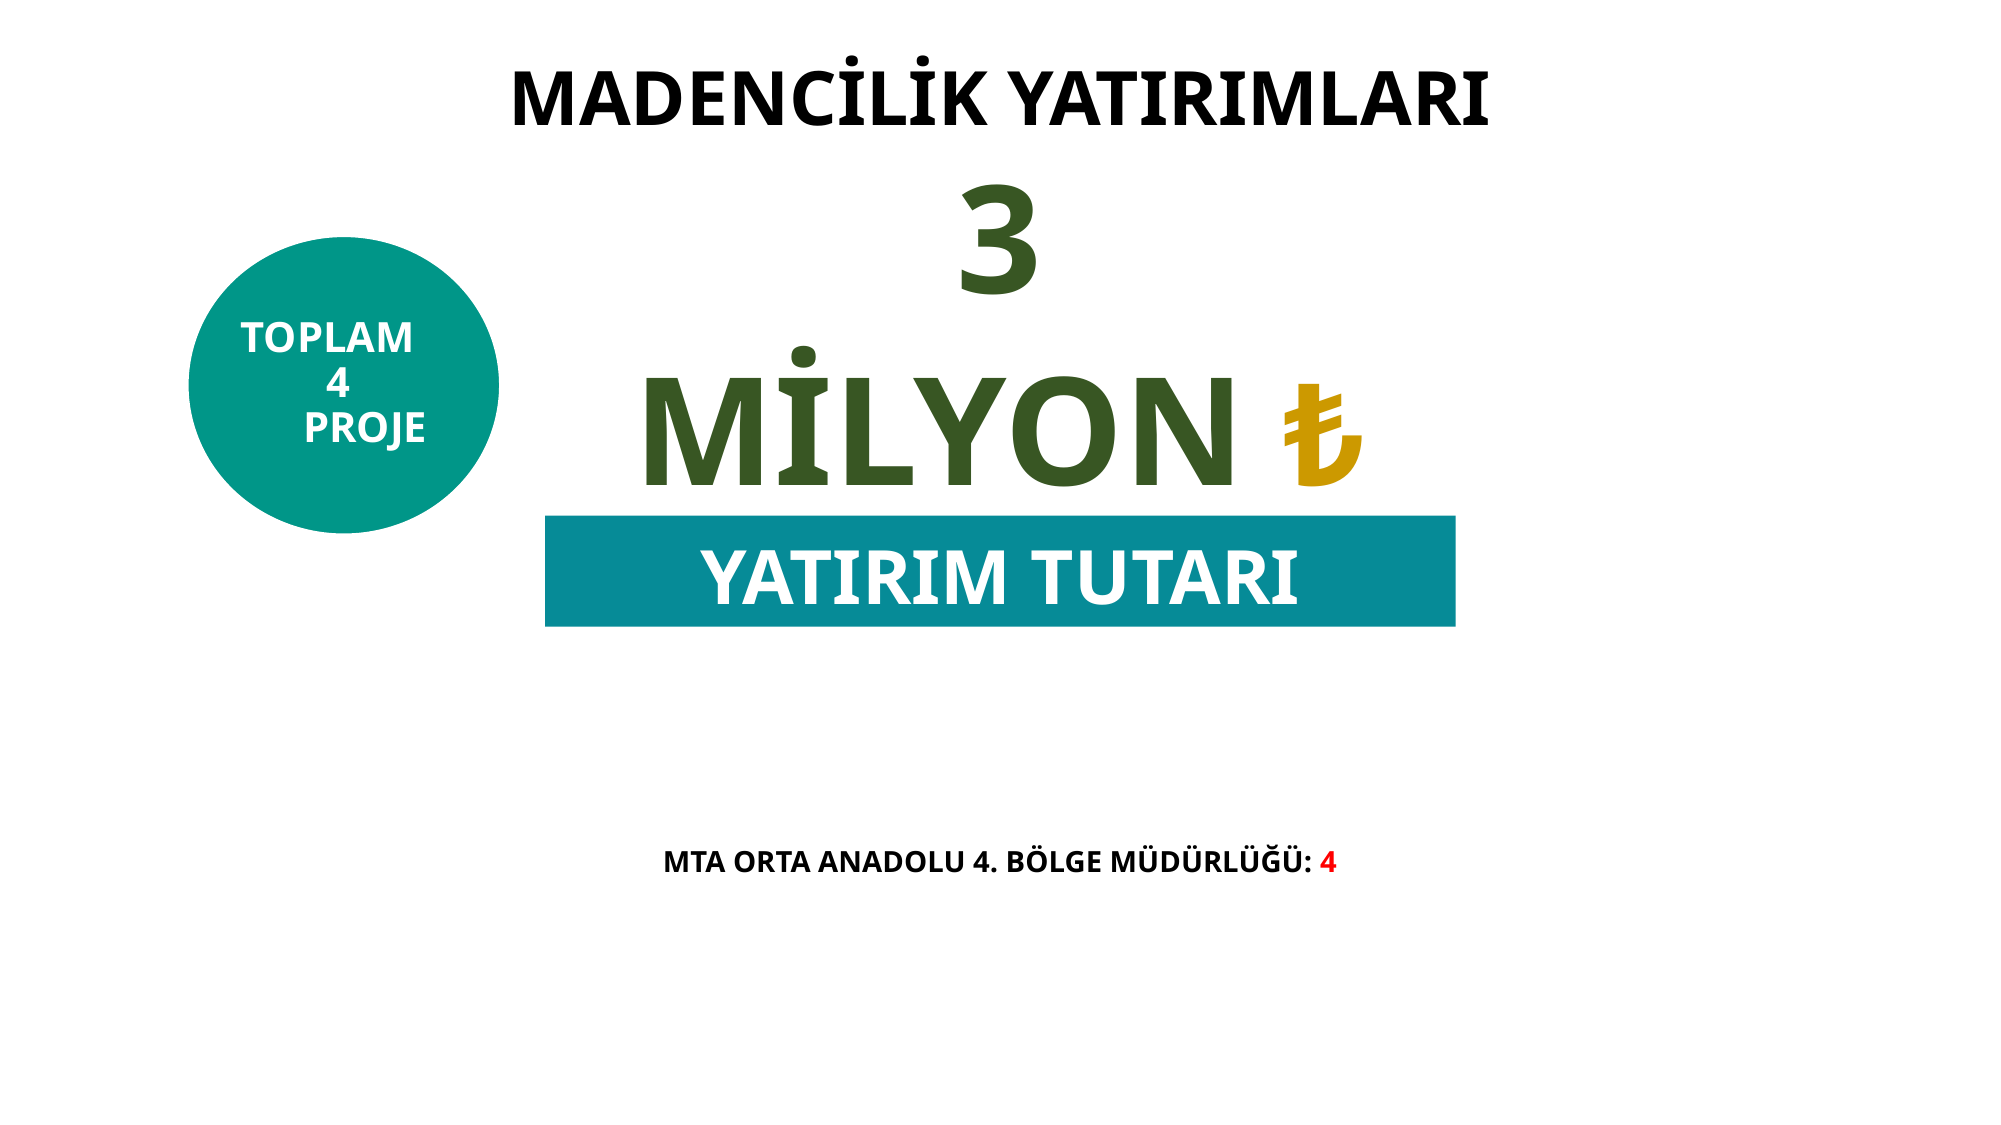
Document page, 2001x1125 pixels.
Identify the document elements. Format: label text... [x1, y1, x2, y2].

text_box 3 MİLYON ₺ [597, 123, 1402, 502]
text_box MTA ORTA ANADOLU 4. BÖLGE MÜDÜRLÜĞÜ: 4 [499, 835, 1500, 886]
text_box YATIRIM TUTARI [545, 515, 1456, 627]
text_box TOPLAM 4 PROJE [220, 309, 467, 460]
text_box MADENCİLİK YATIRIMLARI [172, 36, 1827, 148]
text_box [187, 236, 501, 535]
